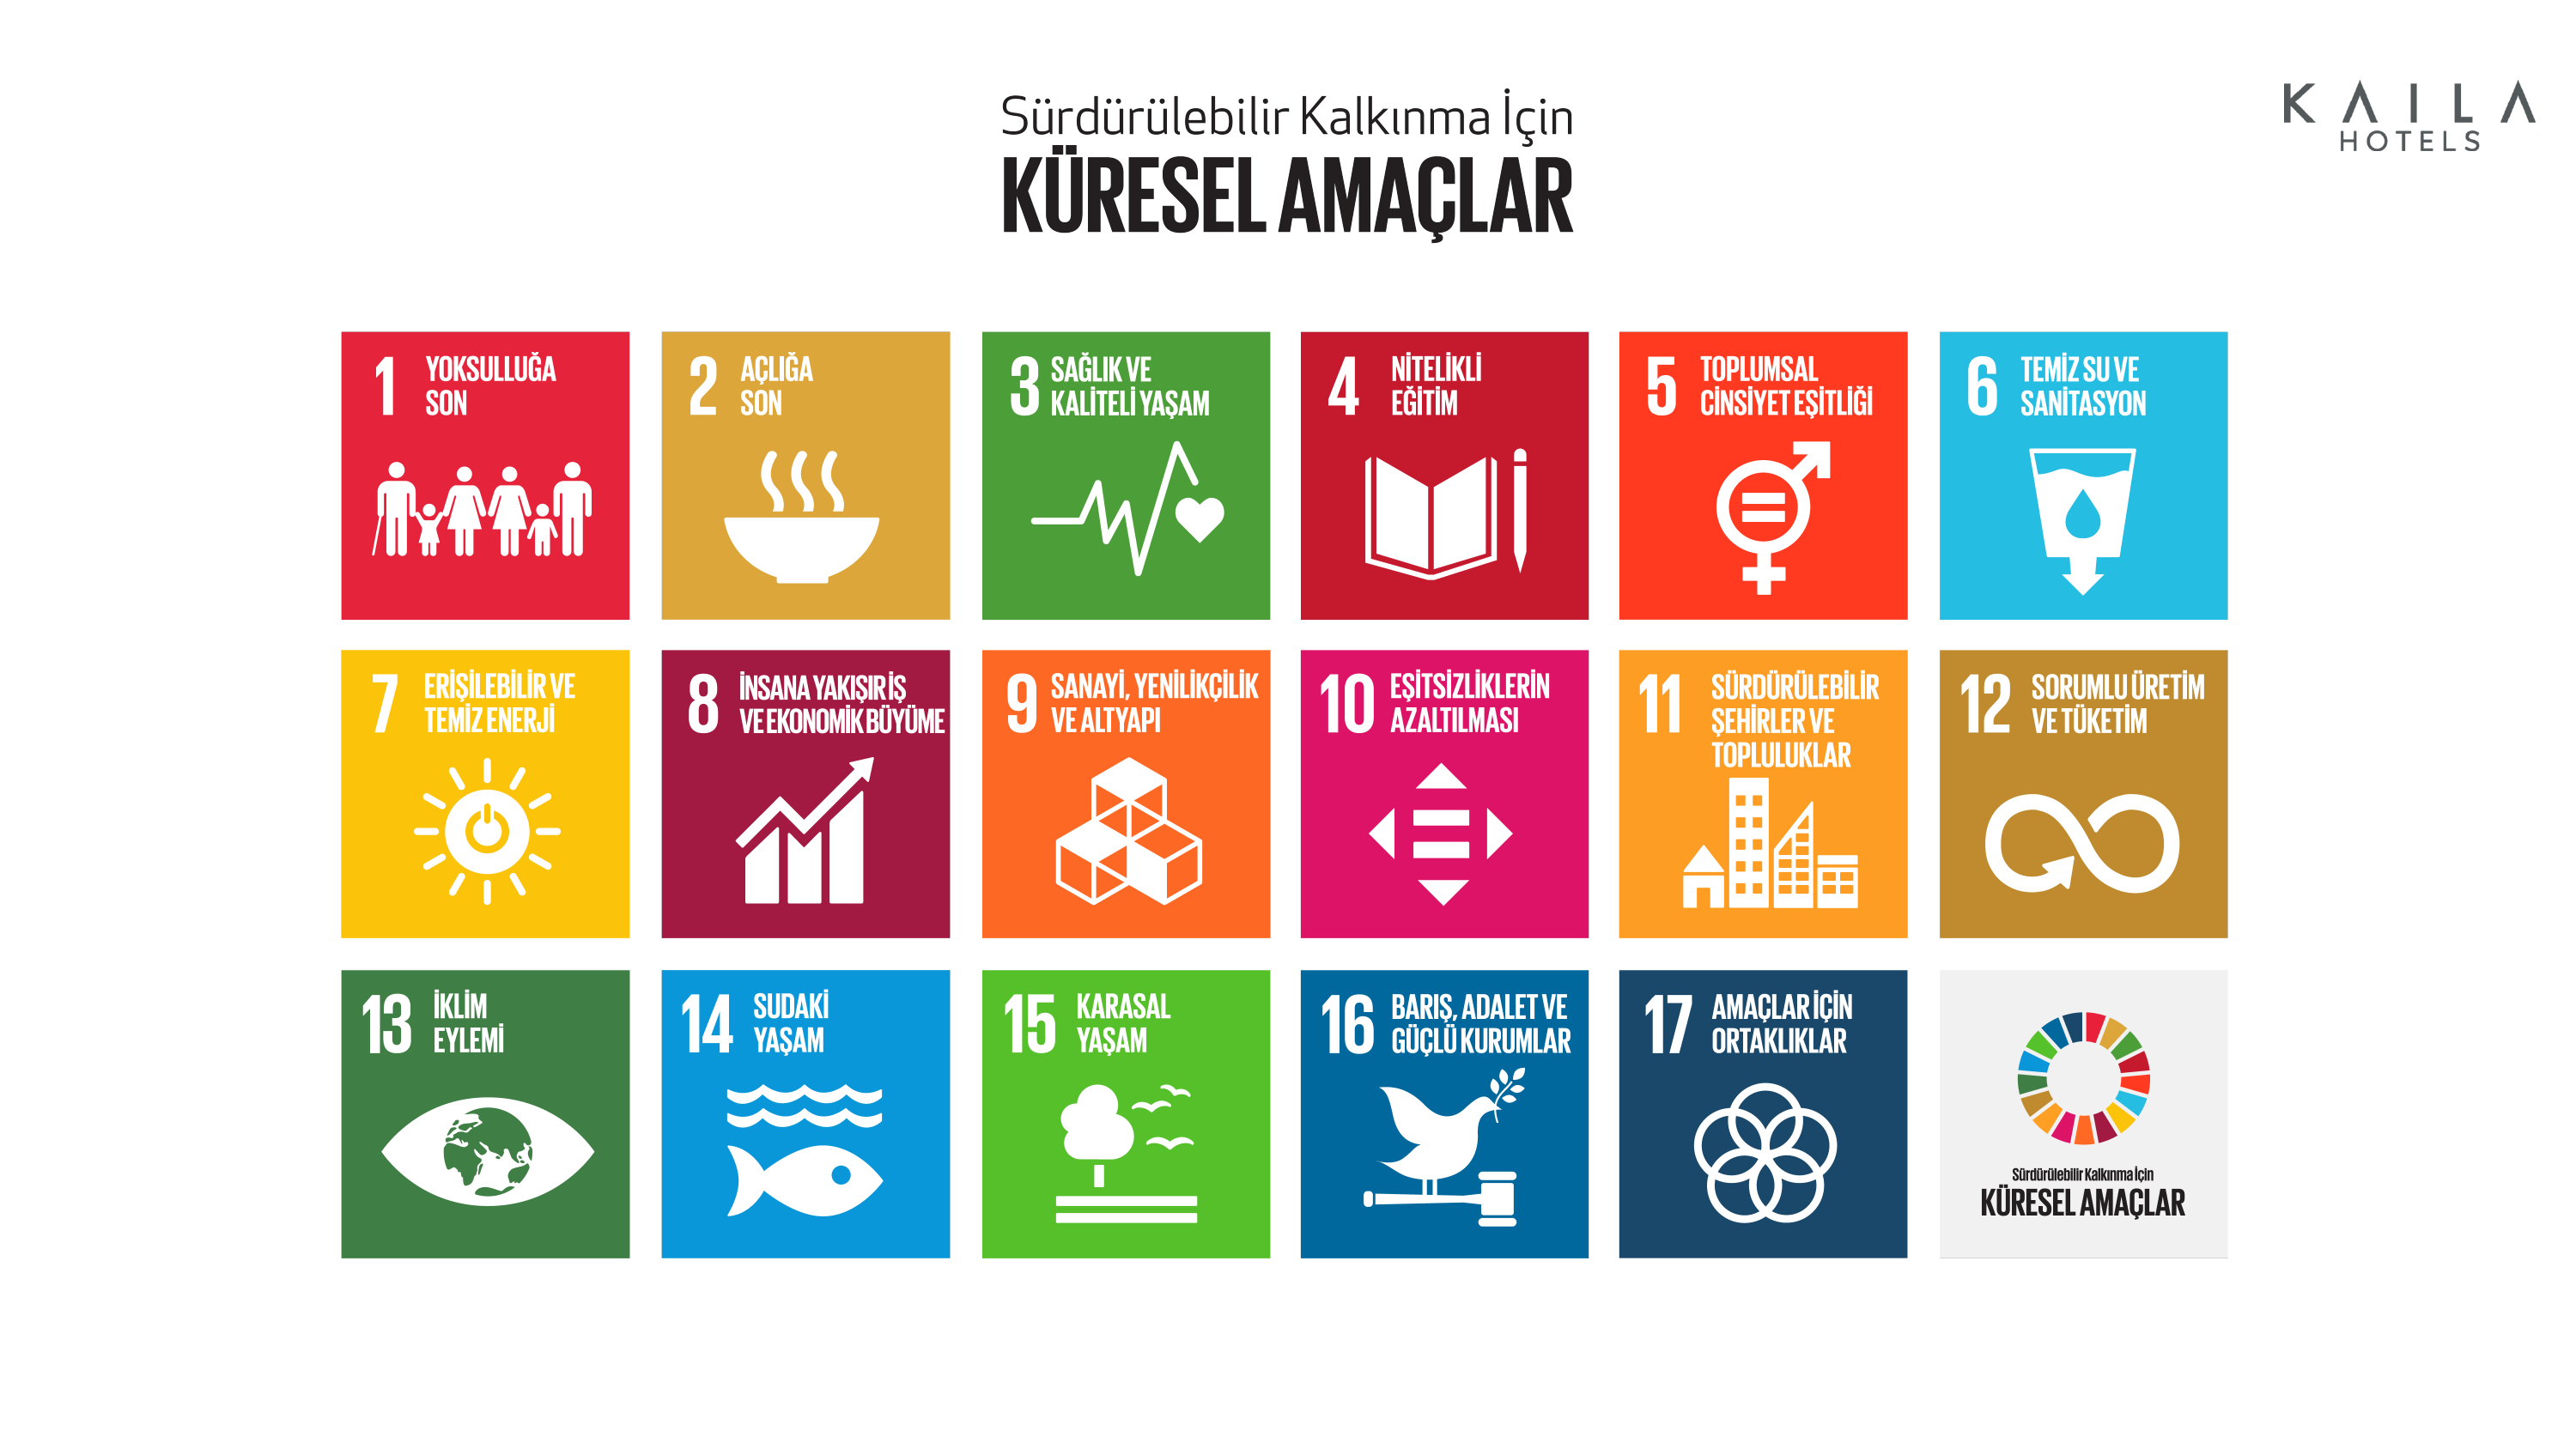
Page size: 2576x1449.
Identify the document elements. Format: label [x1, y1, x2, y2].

picture [192, 15, 2539, 1434]
